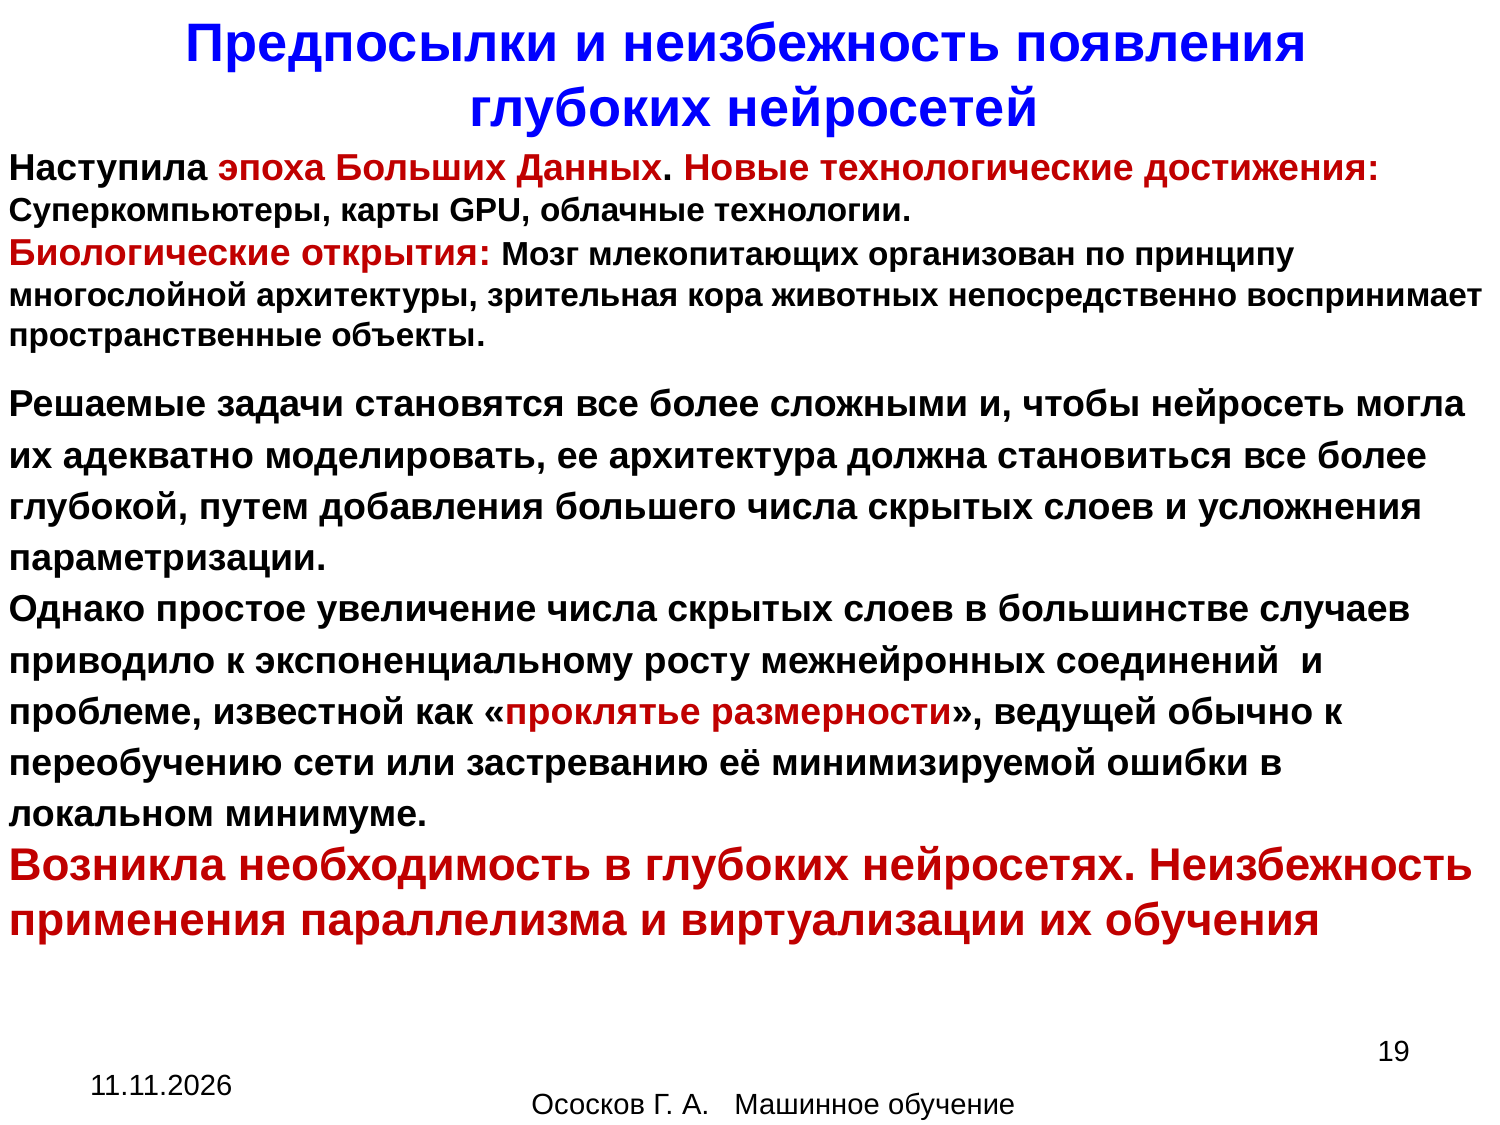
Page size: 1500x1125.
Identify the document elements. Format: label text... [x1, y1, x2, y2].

slide_number 19 [1074, 1024, 1425, 1103]
text_box Наступила эпоха Больших Данных. Новые технологические достижения: Суперкомпьютеры, карты GPU, облачные технологии. Биологические открытия: Мозг млекопитающих организован по принципу многослойной архитектуры, зрительная кора животных непосредственно воспринимает пространственные объекты. Решаемые задачи становятся все более сложными и, чтобы нейросеть могла их адекватно моделировать, ее архитектура должна становиться все более глубокой, путем добавления большего числа скрытых слоев и усложнения параметризации. Однако простое увеличение числа скрытых слоев в большинстве случаев приводило к экспоненциальному росту межнейронных соединений и проблеме, известной как «проклятье размерности», ведущей обычно к переобучению сети или застреванию её минимизируемой ошибки в локальном минимуме. Возникла необходимость в глубоких нейросетях. Неизбежность применения параллелизма и виртуализации их обучения [0, 136, 1500, 952]
footer Ососков Г. А. Машинное обучение [512, 1077, 1093, 1122]
text_box Предпосылки и неизбежность появления глубоких нейросетей [6, 0, 1500, 145]
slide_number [75, 1058, 425, 1103]
